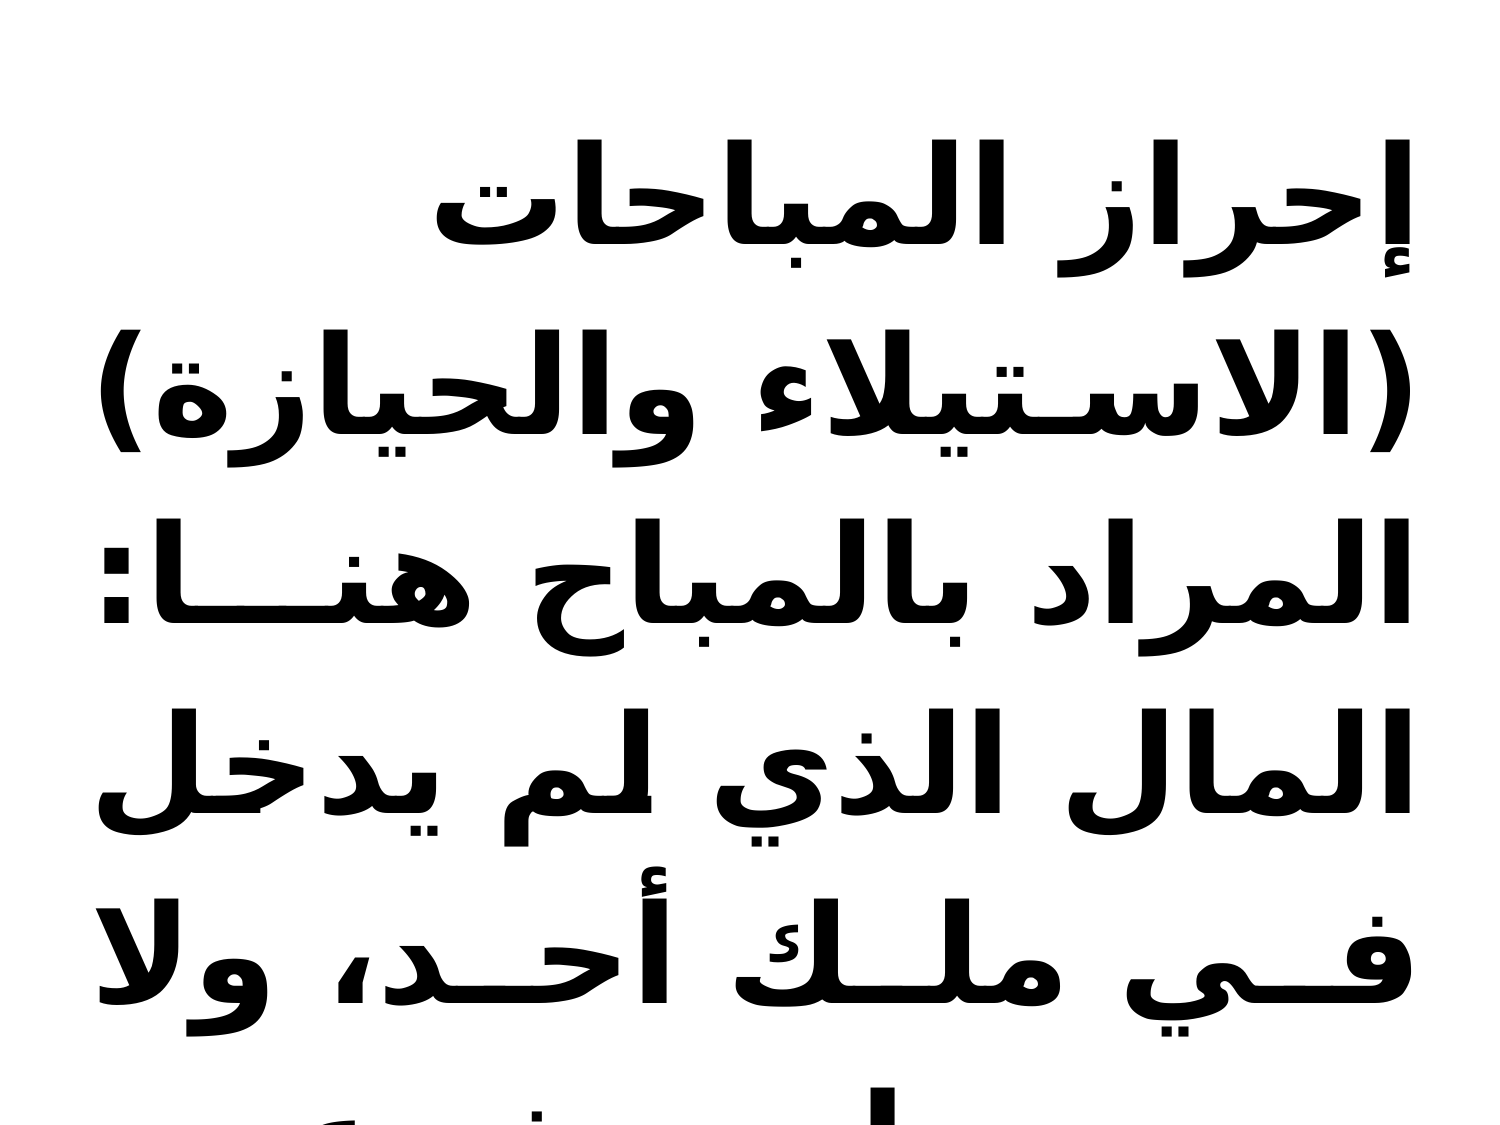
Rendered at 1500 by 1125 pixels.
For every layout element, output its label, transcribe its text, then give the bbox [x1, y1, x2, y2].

subtitle إحراز المباحات (الاستيلاء والحيازة) المراد بالمباح هنا: المال الذي لم يدخل في ملك أحد، ولا يوجد مانع شرعي من تملكه. [75, 75, 1438, 1088]
